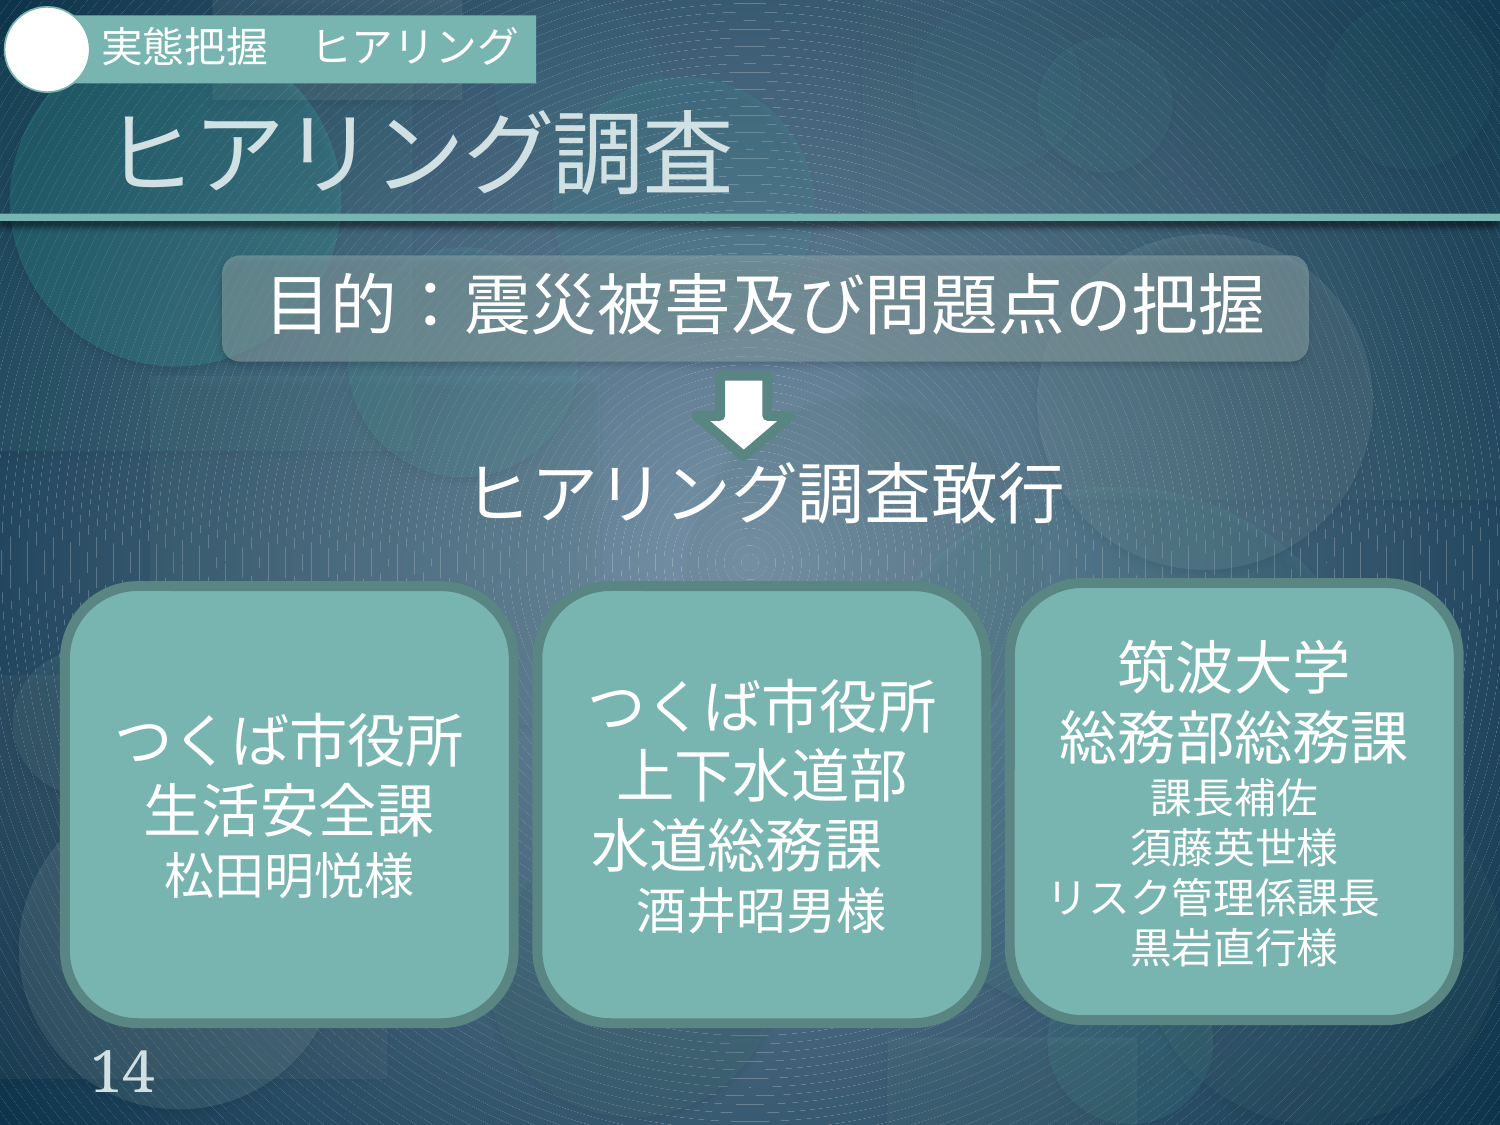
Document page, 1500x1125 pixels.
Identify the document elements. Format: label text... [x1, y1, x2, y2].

text_box つくば市役所 生活安全課 松田明悦様 [59, 581, 519, 1029]
title ヒアリング調査 [0, 26, 1500, 214]
slide_number 14 [25, 1035, 221, 1111]
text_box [46, 15, 562, 84]
list 目的：震災被害及び問題点の把握 ヒアリング調査敢行 [89, 255, 1440, 1006]
text_box つくば市役所 上下水道部 水道総務課 酒井昭男様 [532, 581, 992, 1029]
text_box [691, 370, 796, 462]
text_box [3, 6, 74, 93]
text_box 筑波大学 総務部総務課 課長補佐 須藤英世様 リスク管理係課長 黒岩直行様 [1004, 578, 1464, 1026]
